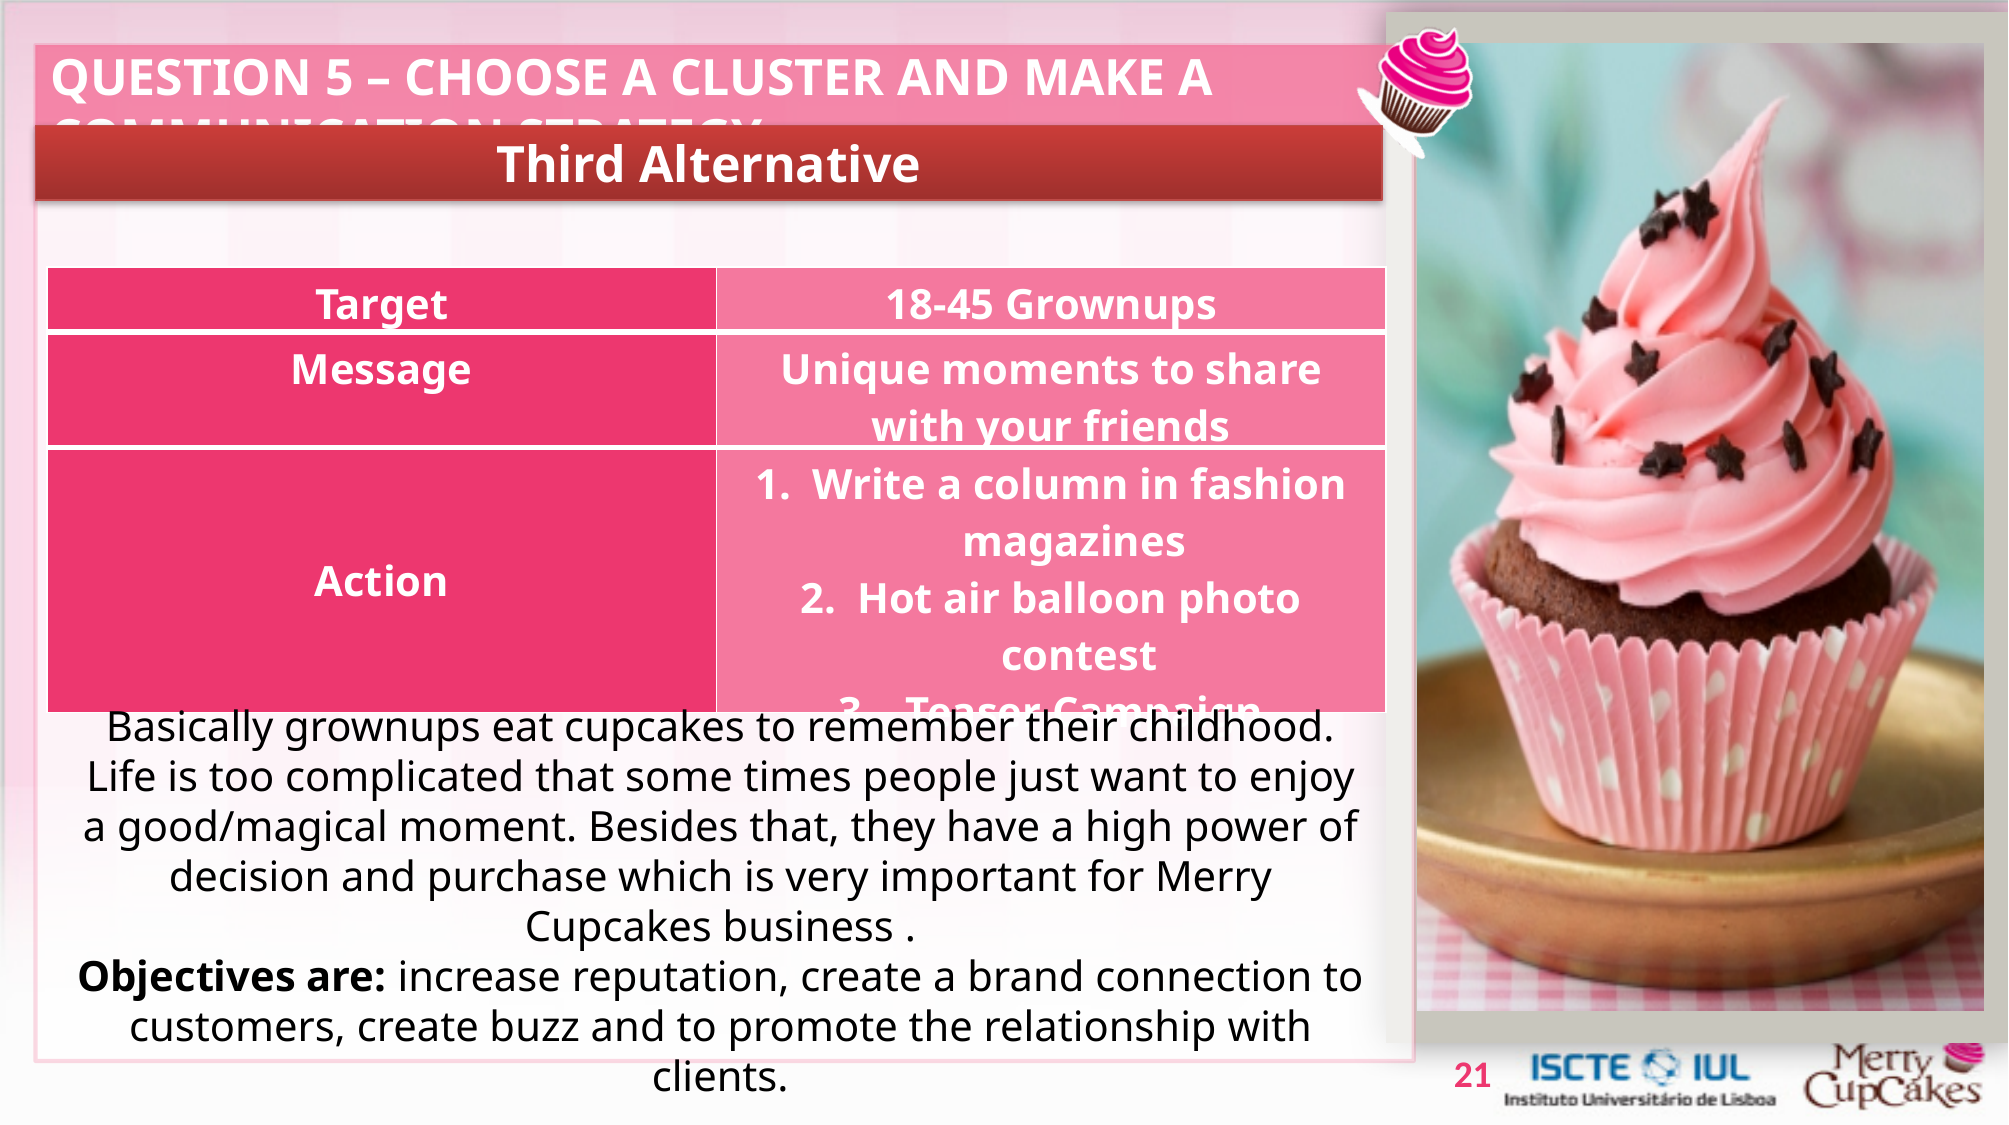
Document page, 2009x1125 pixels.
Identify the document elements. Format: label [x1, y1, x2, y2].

text_box [35, 30, 1491, 1062]
picture [0, 0, 2008, 1125]
